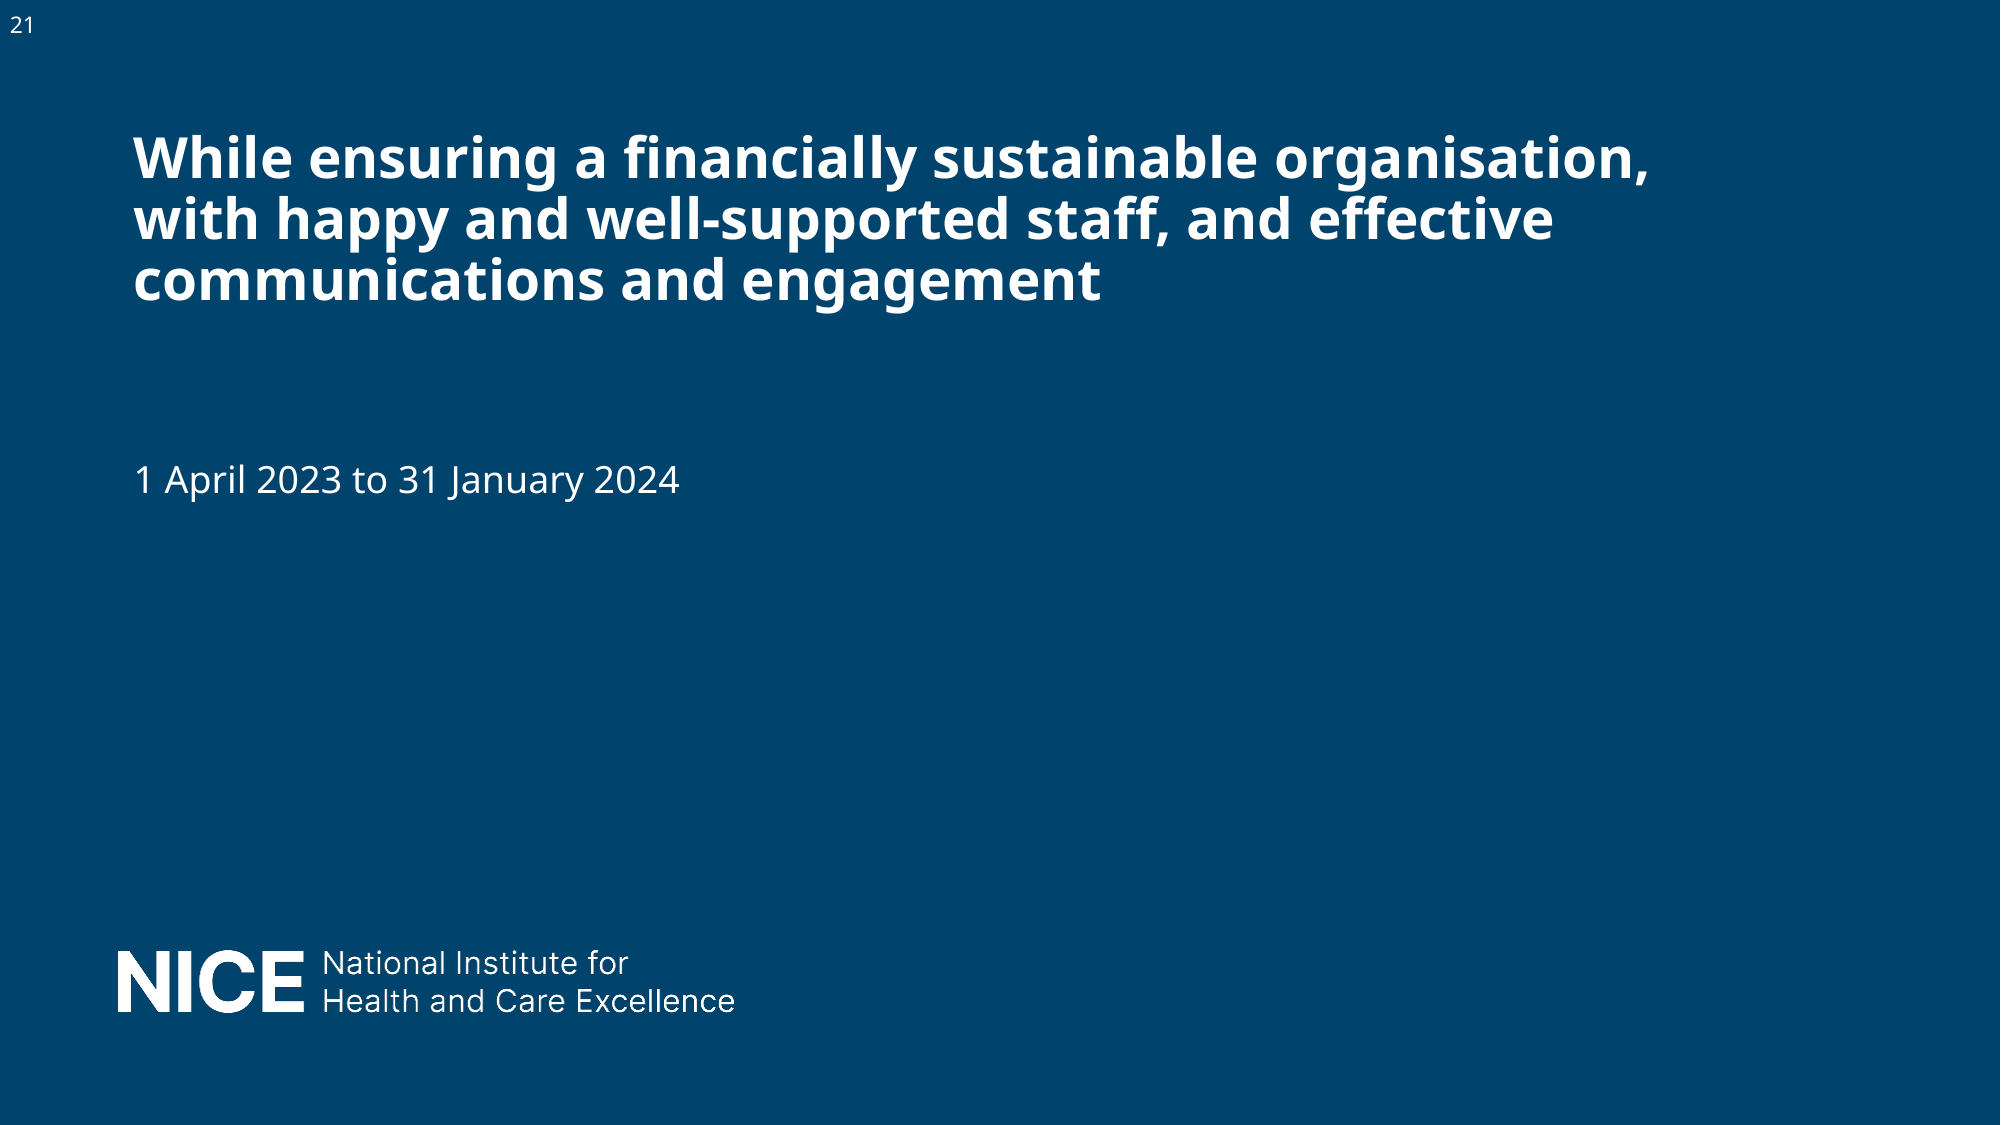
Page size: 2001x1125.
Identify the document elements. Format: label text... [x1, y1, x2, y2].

picture [118, 950, 734, 1013]
title While ensuring a financially sustainable organisation, with happy and well-supported staff, and effective communications and engagement [118, 122, 1754, 513]
text_box 1 April 2023 to 31 January 2024 [118, 448, 1121, 508]
